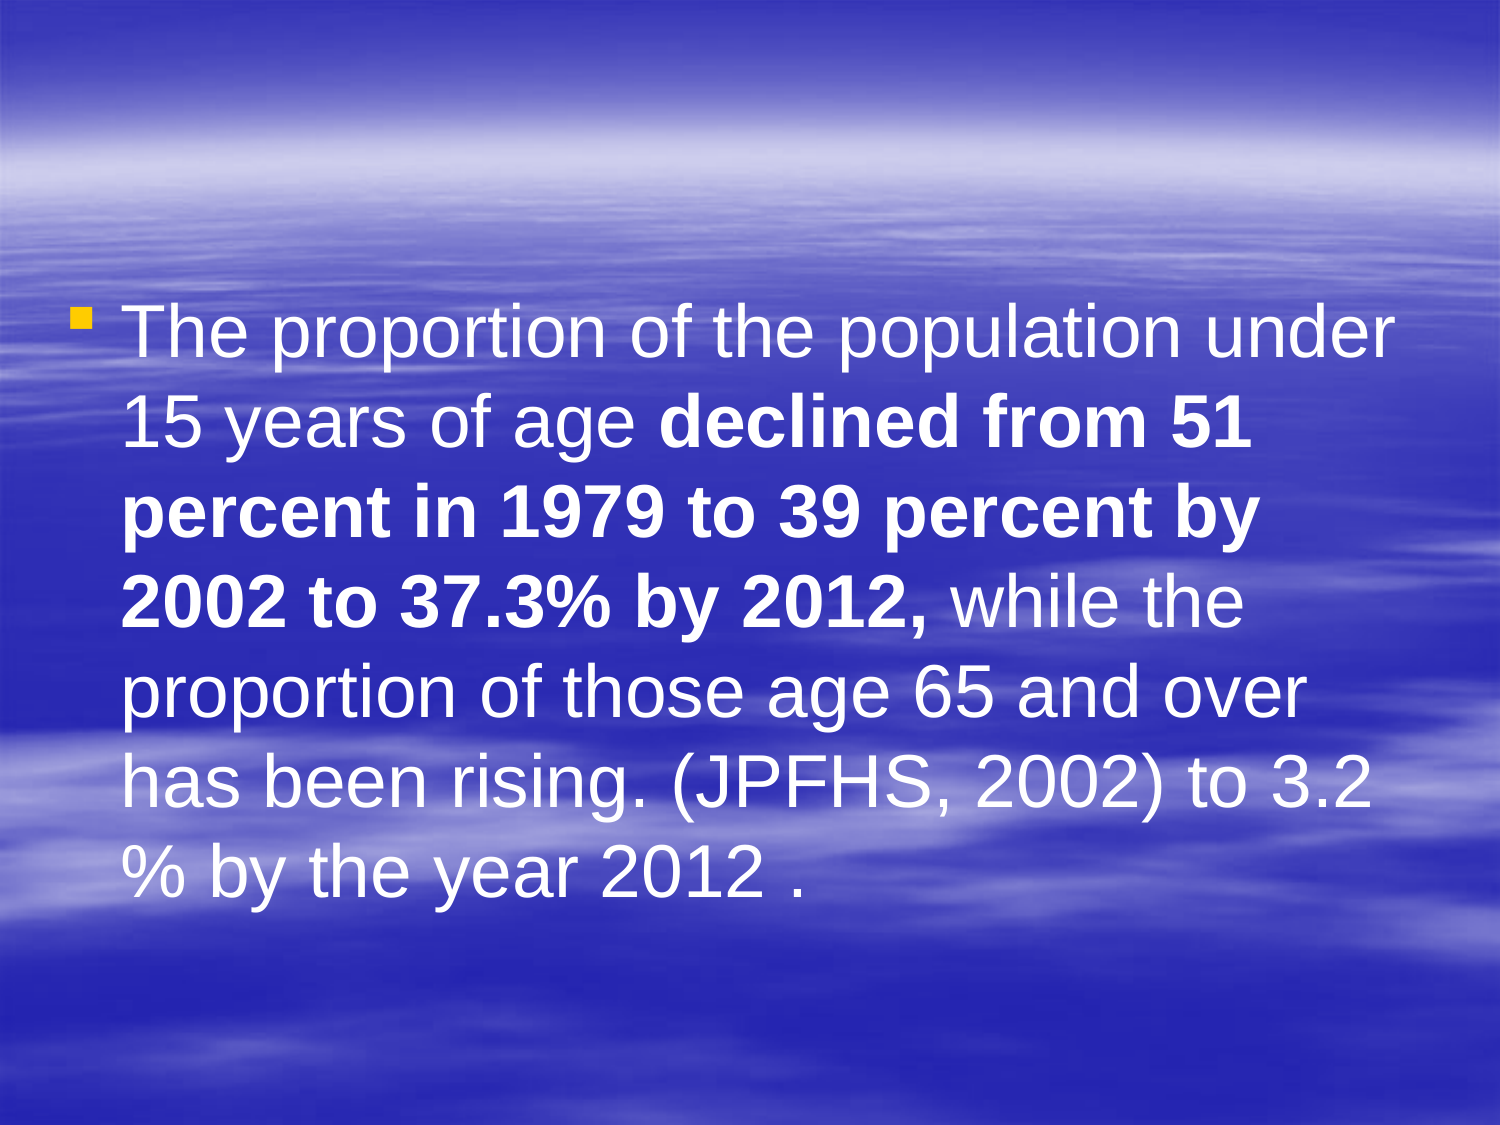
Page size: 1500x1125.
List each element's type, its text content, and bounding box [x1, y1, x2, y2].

list The proportion of the population under 15 years of age declined from 51 percent in 1979 to 39 percent by 2002 to 37.3% by 2012, while the proportion of those age 65 and over has been rising. (JPFHS, 2002) to 3.2 % by the year 2012 . [49, 274, 1451, 1001]
